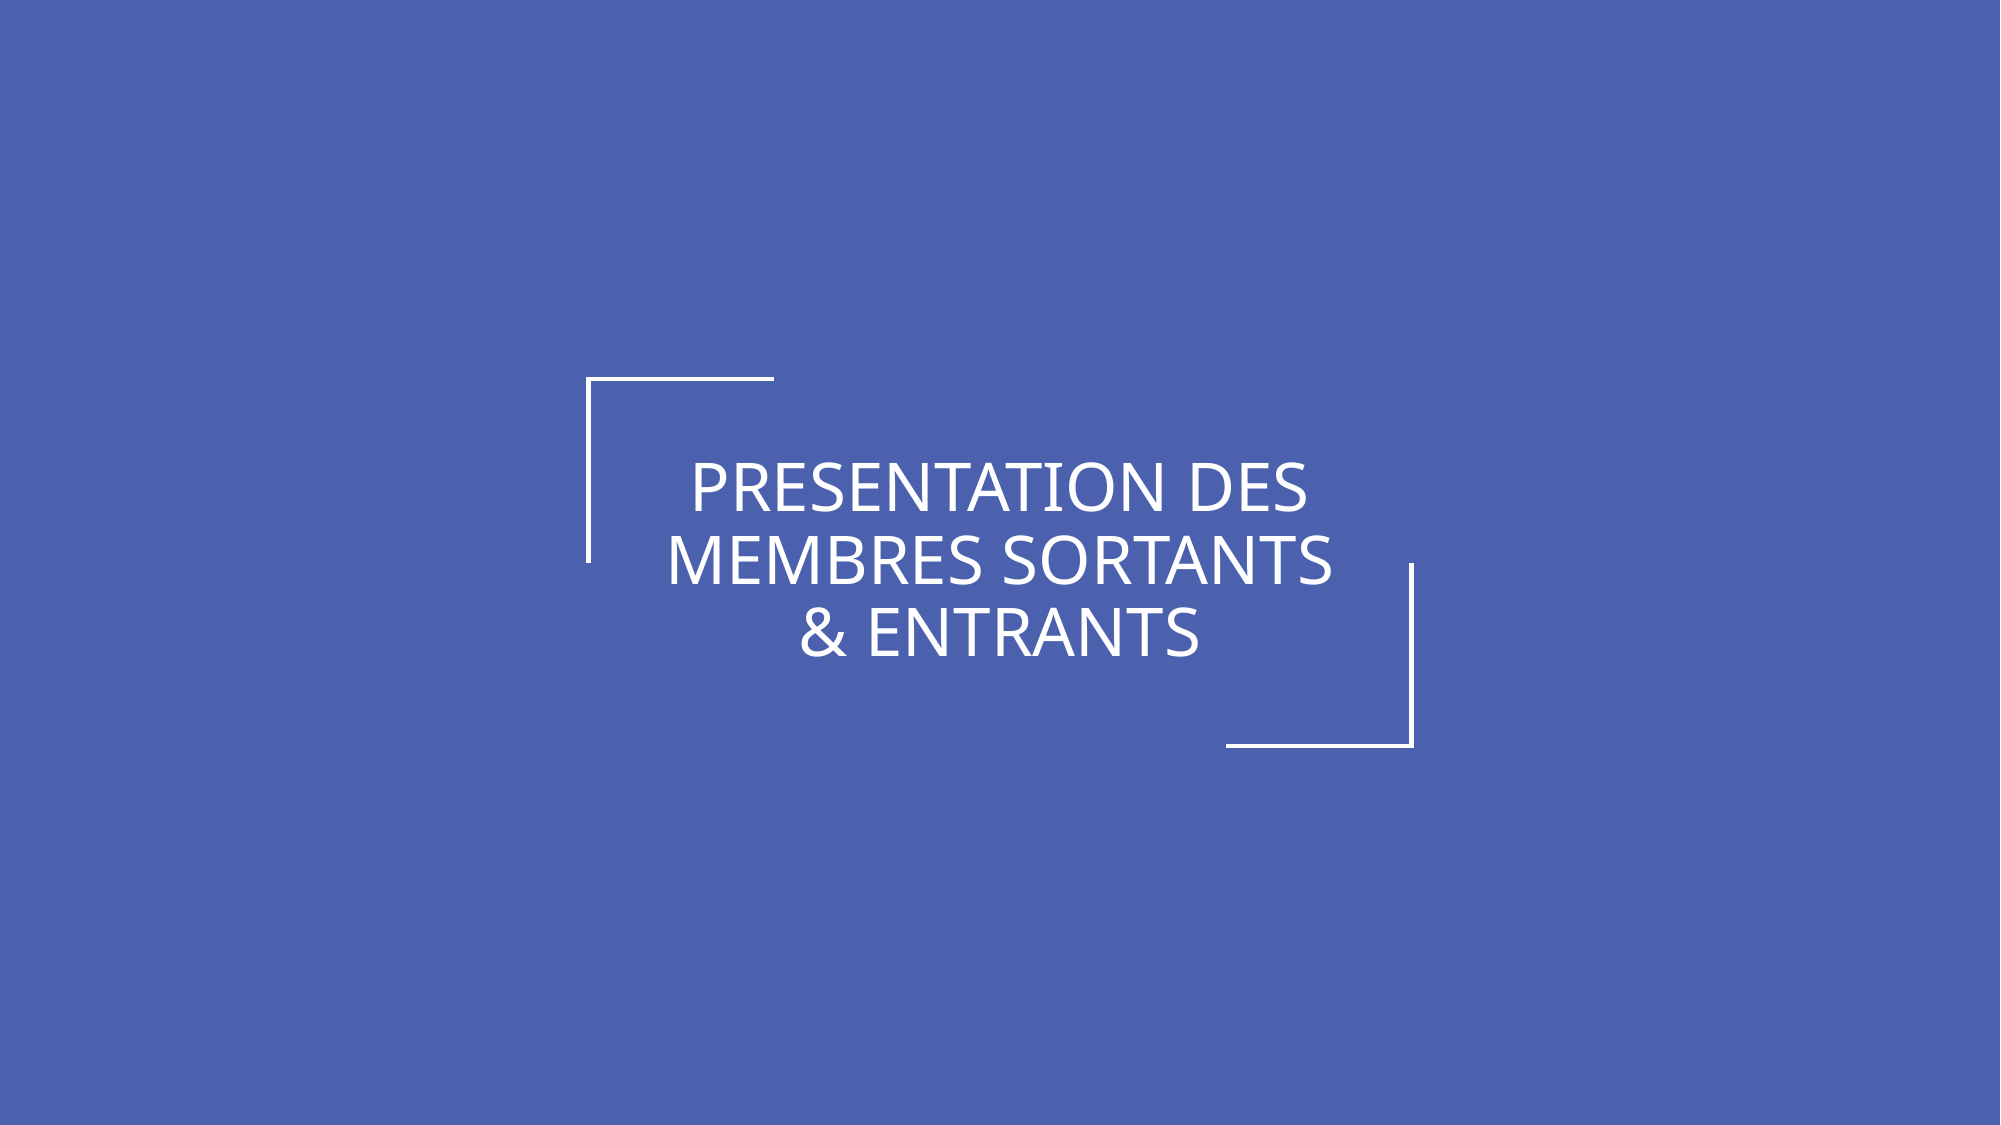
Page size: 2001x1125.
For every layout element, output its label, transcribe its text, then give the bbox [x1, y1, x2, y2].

text_box [0, 0, 2000, 1125]
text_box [1225, 562, 1412, 749]
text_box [586, 378, 775, 563]
text_box PRESENTATION DES MEMBRES SORTANTS & ENTRANTS [641, 435, 1359, 690]
